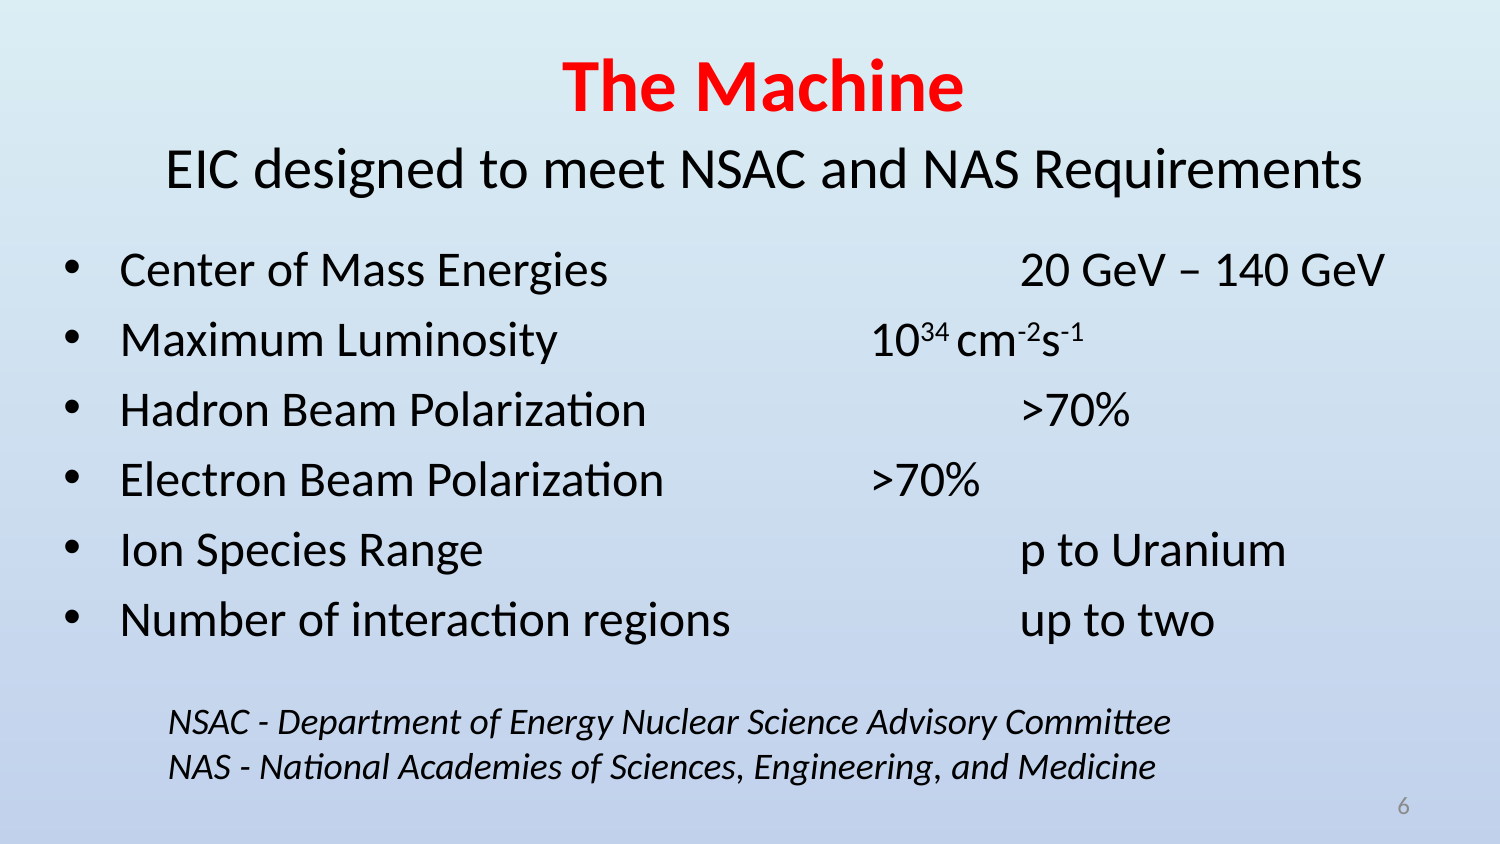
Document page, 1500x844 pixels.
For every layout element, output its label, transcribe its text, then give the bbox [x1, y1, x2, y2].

slide_number 6 [1074, 782, 1425, 827]
text_box The Machine [547, 29, 981, 135]
title EIC designed to meet NSAC and NAS Requirements [39, 135, 1491, 196]
list Center of Mass Energies 20 GeV – 140 GeV Maximum Luminosity 1034 cm-2s-1 Hadron Beam Polarization >70% Electron Beam Polarization >70% Ion Species Range p to Uranium Number of interaction regions up to two [48, 229, 1452, 675]
text_box NSAC - Department of Energy Nuclear Science Advisory Committee NAS - National Academies of Sciences, Engineering, and Medicine [153, 689, 1188, 795]
